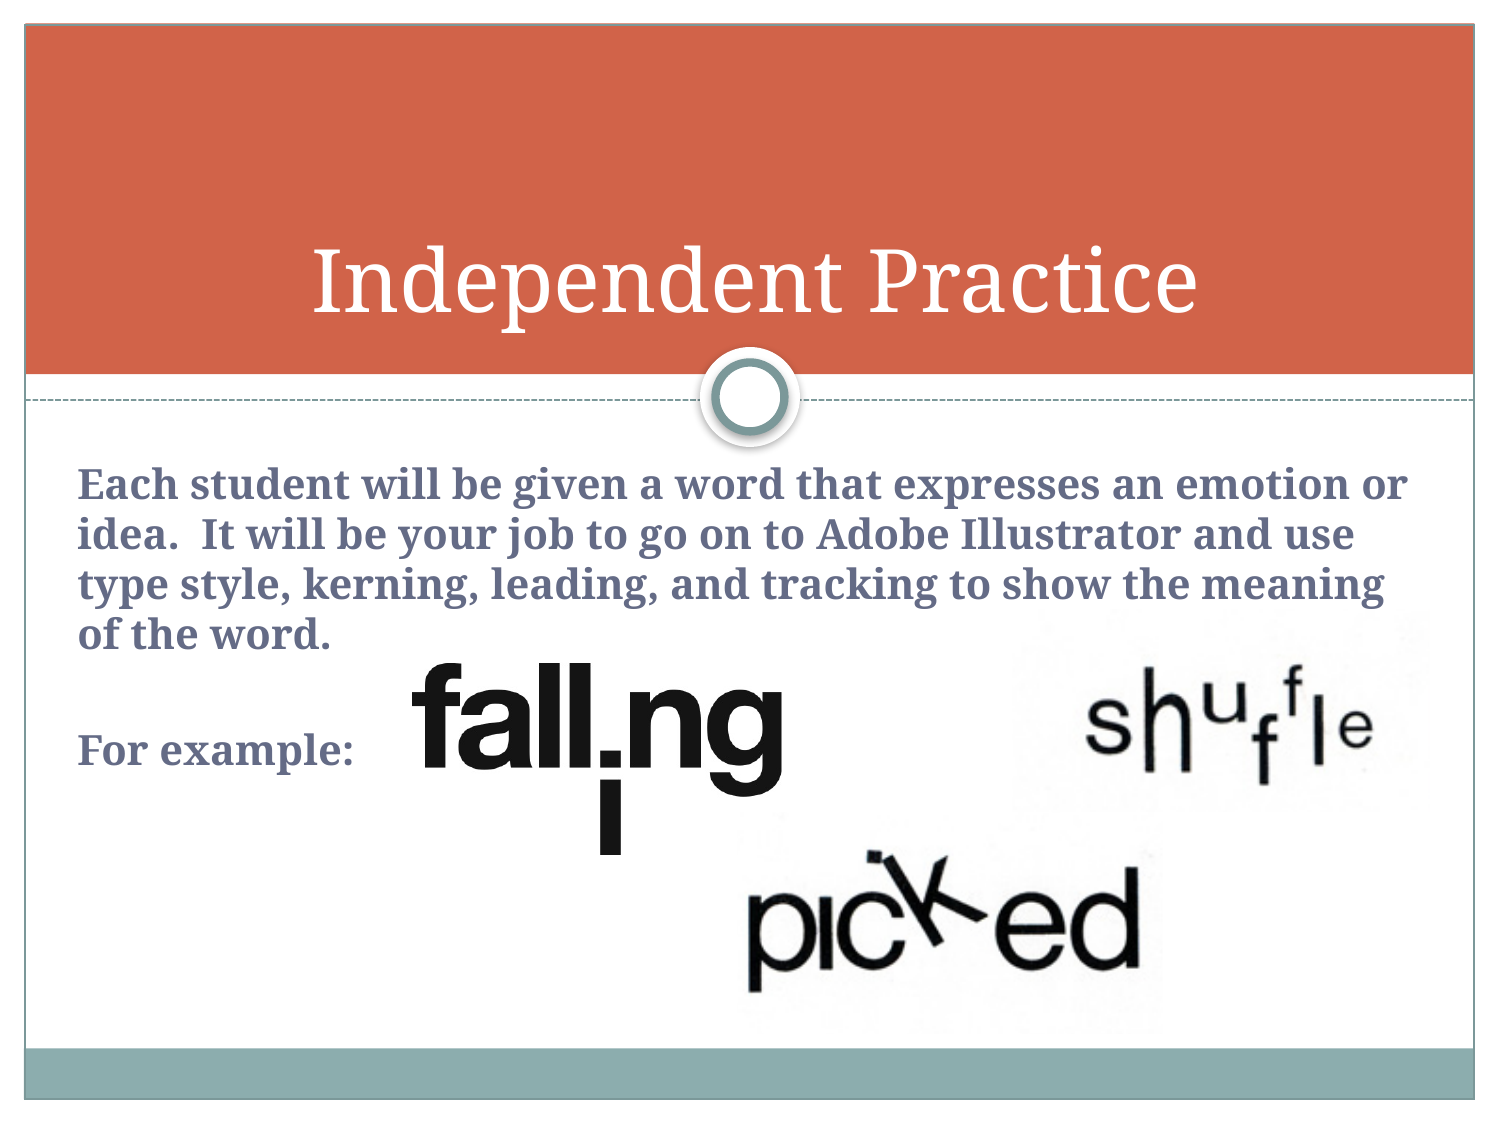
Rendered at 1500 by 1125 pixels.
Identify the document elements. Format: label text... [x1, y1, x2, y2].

title Independent Practice [118, 87, 1394, 338]
picture [412, 609, 1430, 1034]
list Each student will be given a word that expresses an emotion or idea. It will be your job to go on to Adobe Illustrator and use type style, kerning, leading, and tracking to show the meaning of the word. For example: [62, 450, 1450, 1038]
